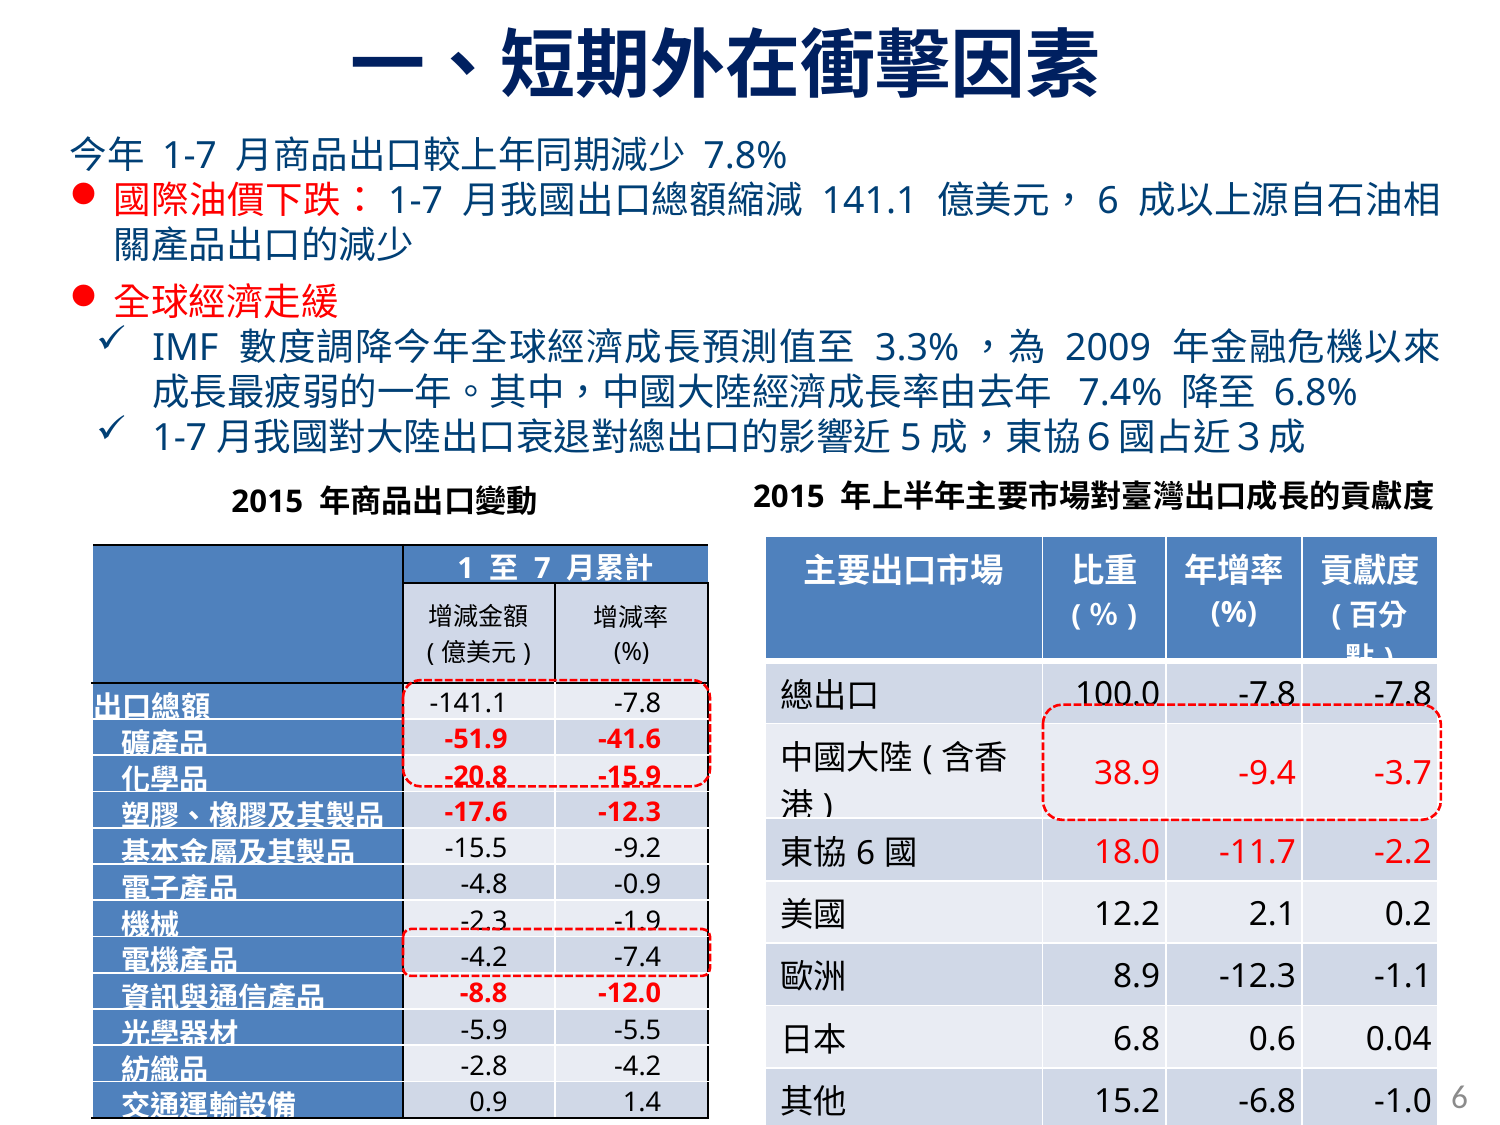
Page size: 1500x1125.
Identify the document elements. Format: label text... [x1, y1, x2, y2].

table_cell 0.04 [1303, 1006, 1437, 1067]
table_cell 總出口 [766, 664, 1042, 723]
text_box 2015 年商品出口變動 [91, 473, 685, 527]
table_cell -6.8 [1167, 1069, 1301, 1125]
table_cell 增減金額 (億美元) [404, 584, 554, 682]
table_cell -12.3 [556, 792, 707, 827]
table_cell 化學品 [93, 756, 402, 791]
table_cell -4.8 [404, 865, 554, 899]
table_cell -15.5 [404, 829, 554, 863]
table_cell -5.5 [556, 1010, 707, 1044]
table_header 1 至 7 月累計 [404, 546, 708, 582]
table_cell -1.1 [1303, 944, 1437, 1005]
table_cell 8.9 [1043, 944, 1165, 1005]
table_cell 電機產品 [93, 937, 402, 972]
table_cell 0.6 [1167, 1006, 1301, 1067]
table_cell -15.9 [556, 782, 707, 791]
table_header 主要出口市場 [766, 537, 1042, 658]
text_box 今年 1-7 月商品出口較上年同期減少 7.8% 國際油價下跌：1-7 月我國出口總額縮減 141.1 億美元，6 成以上源自石油相關產品出口的減少 全球經濟走緩 IMF 數度調降今年全球經濟成長預測值至 3.3%，為 2009 年金融危機以來成長最疲弱的一年。其中，中國大陸經濟成長率由去年 7.4% 降至 6.8% 1-7月我國對大陸出口衰退對總出口的影響近5成，東協６國占近３成 [69, 130, 1441, 469]
table_cell 0.2 [1303, 882, 1437, 942]
table_cell 中國大陸(含香港) [766, 724, 1042, 817]
table_cell -1.9 [556, 901, 707, 929]
text_box 2015 年上半年主要市場對臺灣出口成長的貢獻度 [717, 468, 1471, 522]
table_cell 交通運輸設備 [93, 1082, 402, 1117]
table_cell -9.2 [556, 829, 707, 863]
table_cell 電子產品 [93, 865, 402, 899]
table_cell 資訊與通信產品 [93, 974, 402, 1008]
table_cell -11.7 [1167, 820, 1301, 880]
table_cell -0.9 [556, 865, 707, 899]
table_cell 100.0 [1043, 664, 1165, 715]
table_cell 增減率 (%) [556, 584, 707, 682]
table_cell -7.8 [1303, 664, 1437, 710]
text_box [401, 927, 712, 977]
table_cell -1.0 [1303, 1069, 1437, 1125]
table_cell 美國 [766, 882, 1042, 942]
table_cell 日本 [766, 1006, 1042, 1067]
table_header [93, 546, 402, 682]
table_cell 出口總額 [93, 684, 402, 718]
table_cell -20.8 [404, 779, 554, 791]
table_cell 15.2 [1043, 1069, 1165, 1125]
text_box [1041, 703, 1442, 821]
table_cell 機械 [93, 901, 402, 936]
table_cell -2.3 [404, 901, 554, 930]
table_cell 東協6國 [766, 819, 1042, 880]
text_box 6 [1439, 1065, 1483, 1125]
text_box [401, 679, 712, 788]
table_cell 紡織品 [93, 1046, 402, 1081]
table_cell 6.8 [1043, 1006, 1165, 1067]
table_cell 光學器材 [93, 1010, 402, 1044]
table_cell 1.4 [556, 1082, 707, 1117]
table_cell 塑膠、橡膠及其製品 [93, 792, 402, 827]
table_cell -17.6 [404, 792, 554, 827]
table_cell -2.2 [1303, 819, 1437, 880]
table_cell 其他 [766, 1069, 1042, 1125]
table_cell -7.8 [1167, 664, 1301, 704]
table_cell -8.8 [404, 975, 554, 1008]
title 一、短期外在衝擊因素 [10, 4, 1441, 147]
table_cell -12.3 [1167, 944, 1301, 1005]
table_cell -2.8 [404, 1046, 554, 1081]
table_cell 礦產品 [93, 720, 402, 754]
table_cell 0.9 [404, 1082, 554, 1117]
table_header 比重 (％) [1043, 537, 1165, 658]
table_header 貢獻度 (百分點) [1303, 537, 1437, 658]
table_cell -4.2 [556, 1046, 707, 1081]
table_cell -12.0 [556, 976, 707, 1008]
table_header 年增率 (%) [1167, 537, 1301, 658]
table_cell 歐洲 [766, 944, 1042, 1005]
table_cell 18.0 [1043, 819, 1165, 880]
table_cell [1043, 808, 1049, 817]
table_cell 基本金屬及其製品 [93, 829, 402, 863]
table_cell 2.1 [1167, 882, 1301, 942]
table_cell 12.2 [1043, 882, 1165, 942]
table_cell -5.9 [404, 1010, 554, 1044]
